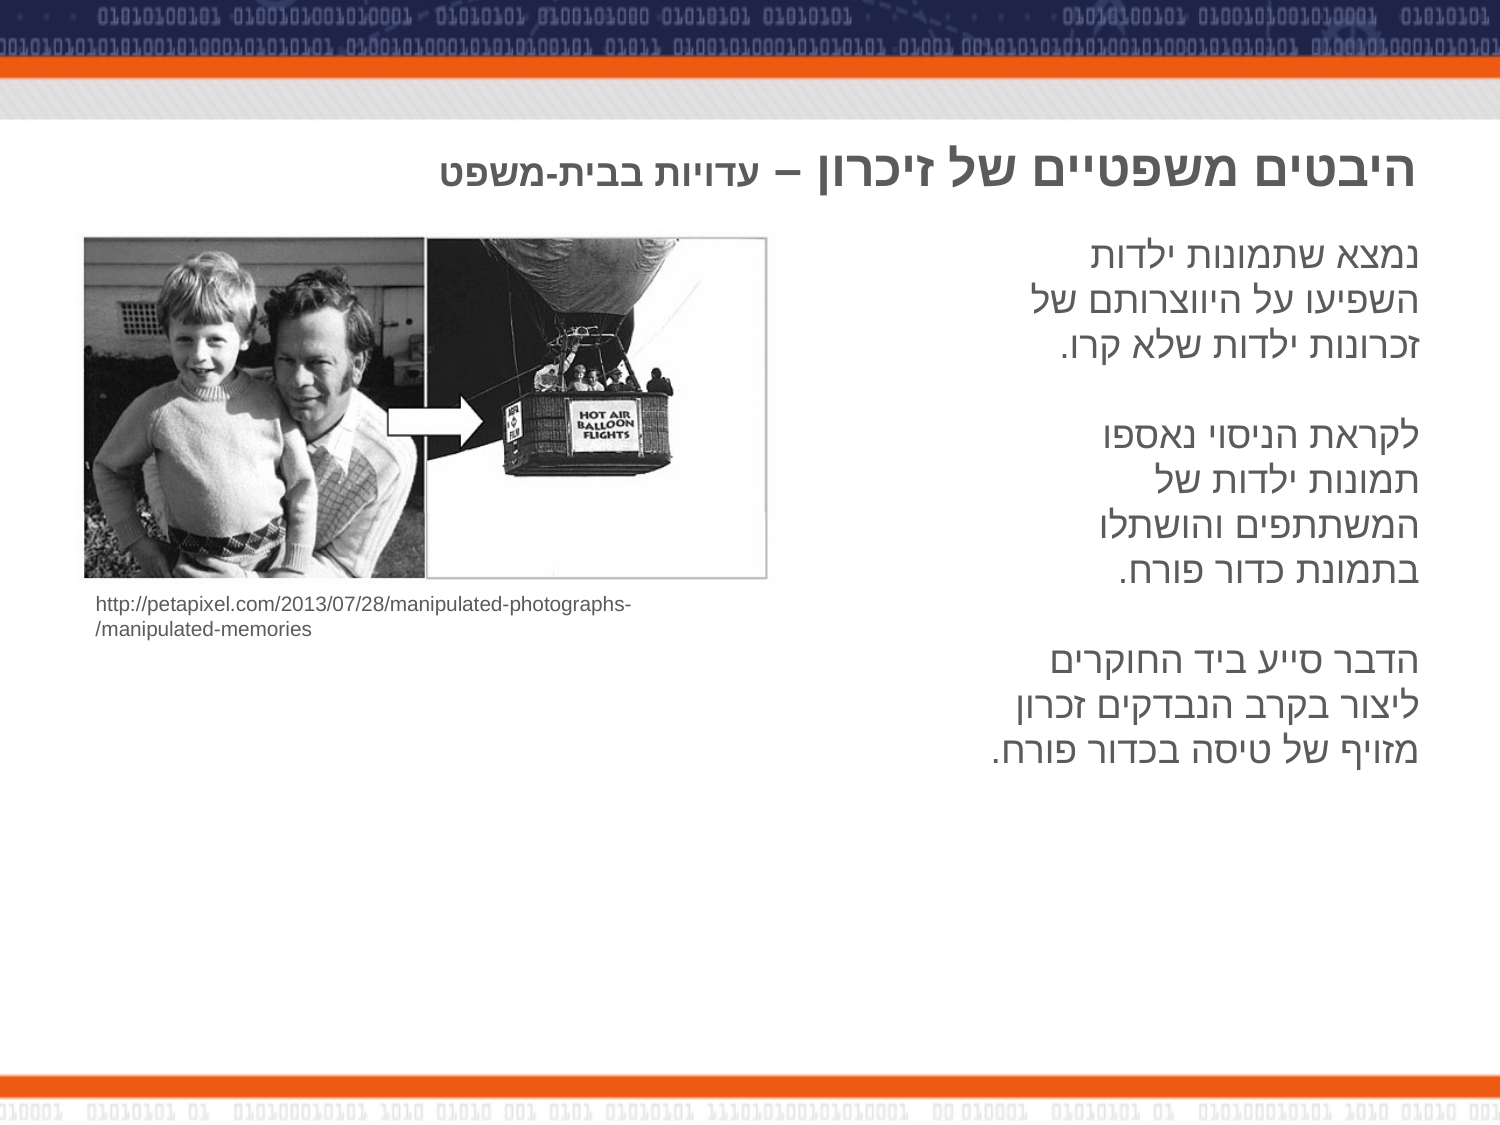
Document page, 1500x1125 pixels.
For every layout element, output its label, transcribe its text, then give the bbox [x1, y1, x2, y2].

text_box http://petapixel.com/2013/07/28/manipulated-photographs-manipulated-memories/ [80, 591, 762, 649]
text_box נמצא שתמונות ילדות השפיעו על היווצרותם של זכרונות ילדות שלא קרו. לקראת הניסוי נאספו תמונות ילדות של המשתתפים והושתלו בתמונת כדור פורח. הדבר סייע ביד החוקרים ליצור בקרב הנבדקים זכרון מזויף של טיסה בכדור פורח. [974, 223, 1436, 779]
picture [0, 0, 1500, 1125]
title היבטים משפטיים של זיכרון – עדויות בבית-משפט [82, 72, 1433, 260]
